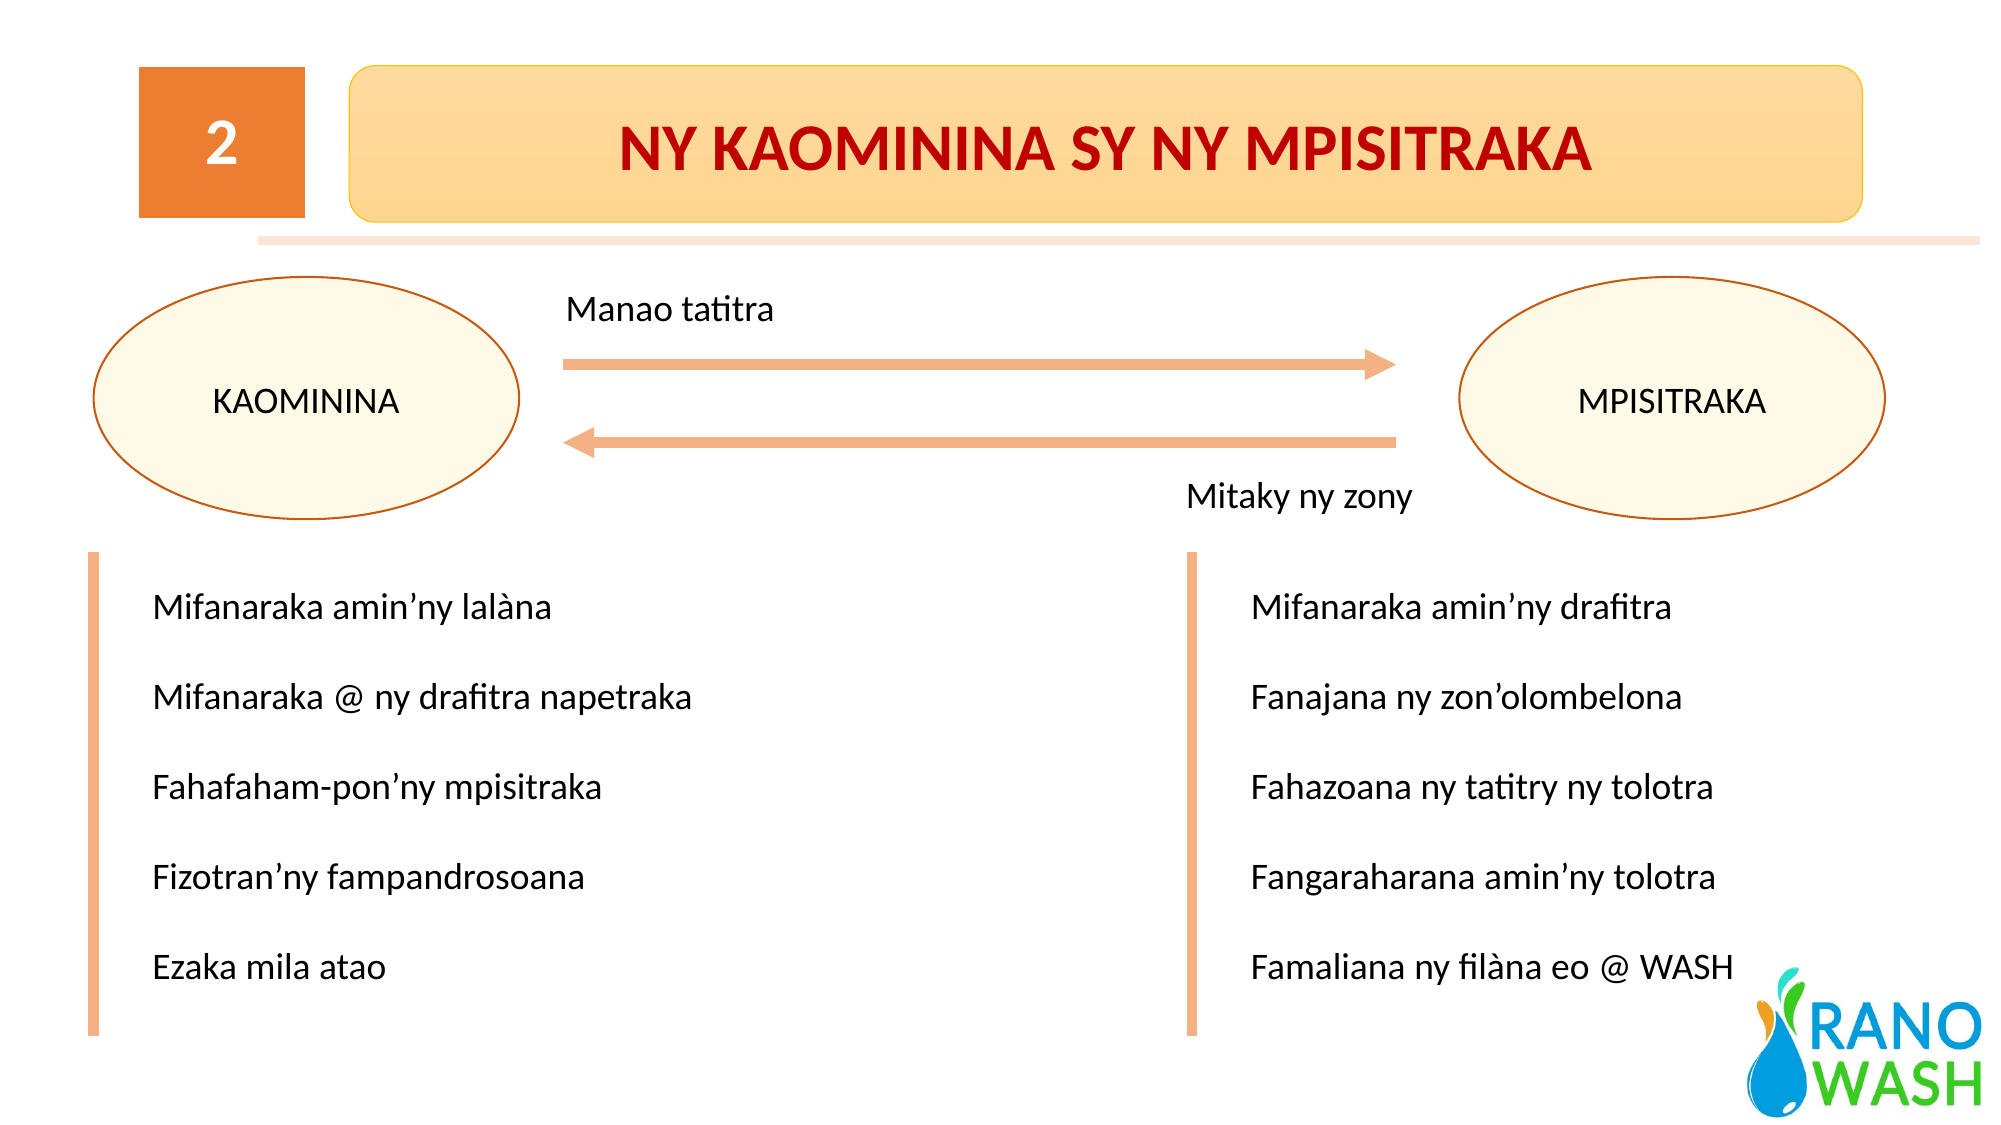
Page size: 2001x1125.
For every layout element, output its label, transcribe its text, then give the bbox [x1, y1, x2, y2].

text_box NY KAOMININA SY NY MPISITRAKA [348, 65, 1864, 223]
text_box Manao tatitra [550, 276, 1193, 337]
text_box Mitaky ny zony [920, 464, 1428, 524]
text_box Mifanaraka amin’ny lalàna Mifanaraka @ ny drafitra napetraka Fahafaham-pon’ny mpisitraka Fizotran’ny fampandrosoana Ezaka mila atao [137, 574, 843, 995]
text_box KAOMININA [92, 275, 521, 521]
text_box MPISITRAKA [1458, 275, 1886, 521]
picture [1735, 963, 2000, 1123]
title 2 [136, 64, 308, 222]
text_box Mifanaraka amin’ny drafitra Fanajana ny zon’olombelona Fahazoana ny tatitry ny tolotra Fangaraharana amin’ny tolotra Famaliana ny filàna eo @ WASH [1236, 574, 1927, 995]
